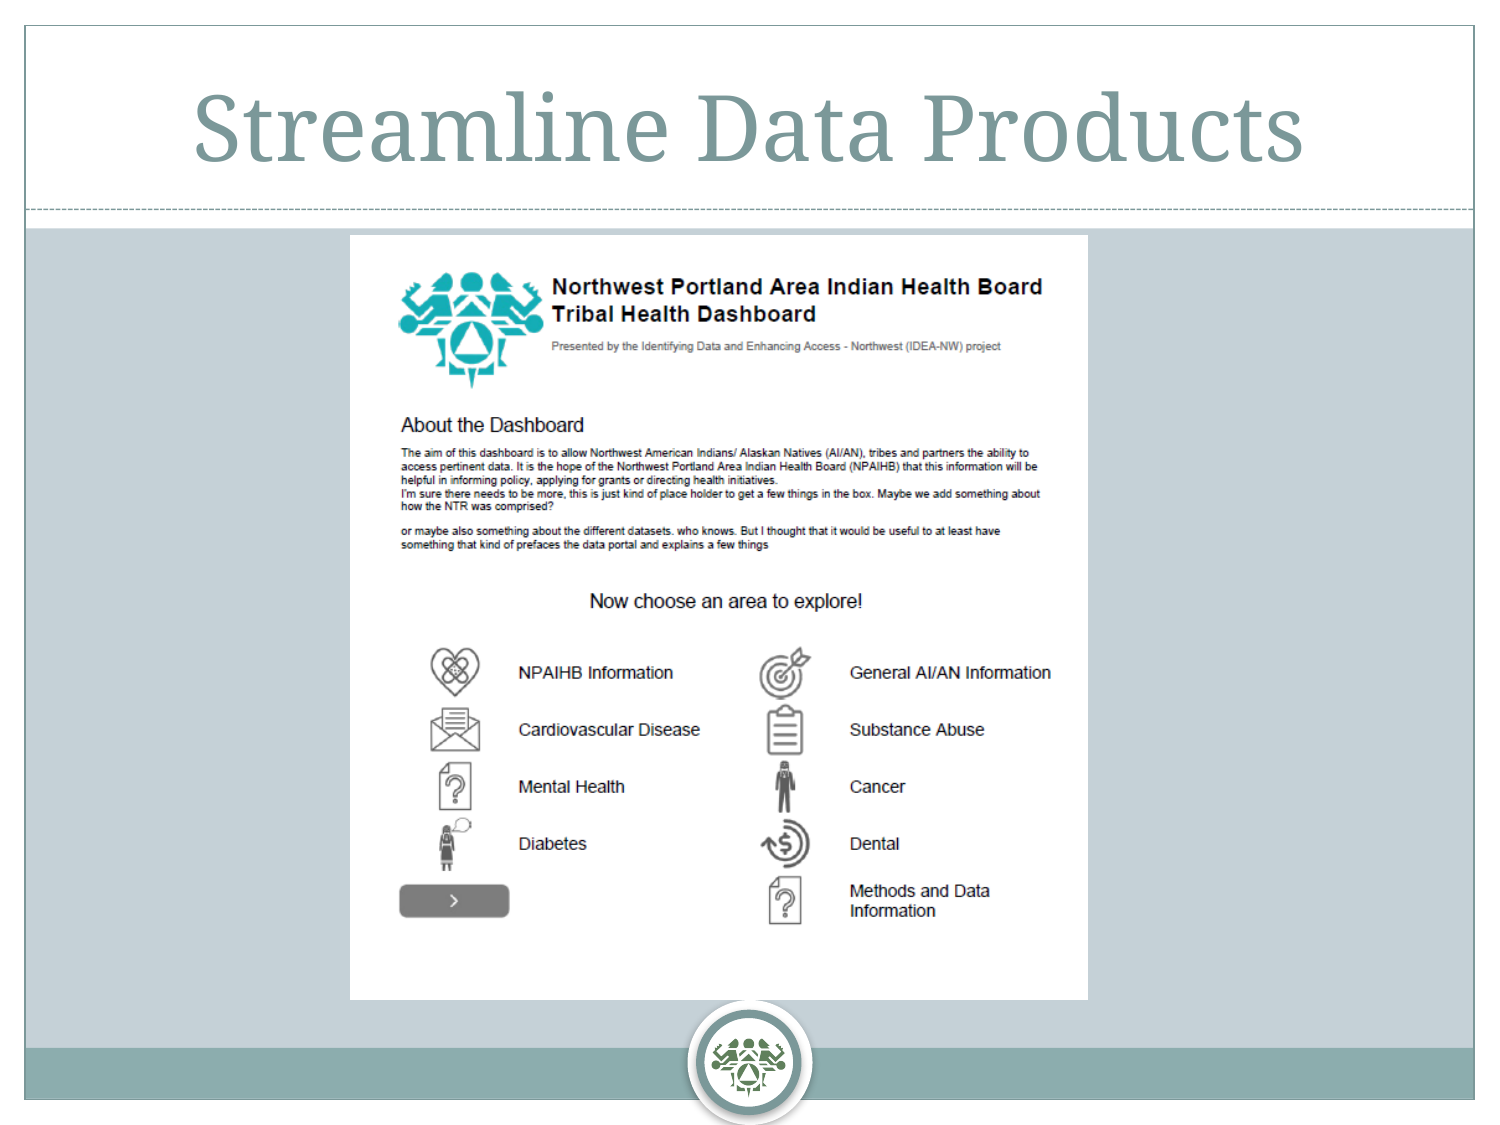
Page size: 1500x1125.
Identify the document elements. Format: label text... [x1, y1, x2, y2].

title Streamline Data Products [24, 37, 1475, 213]
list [349, 234, 1088, 1001]
